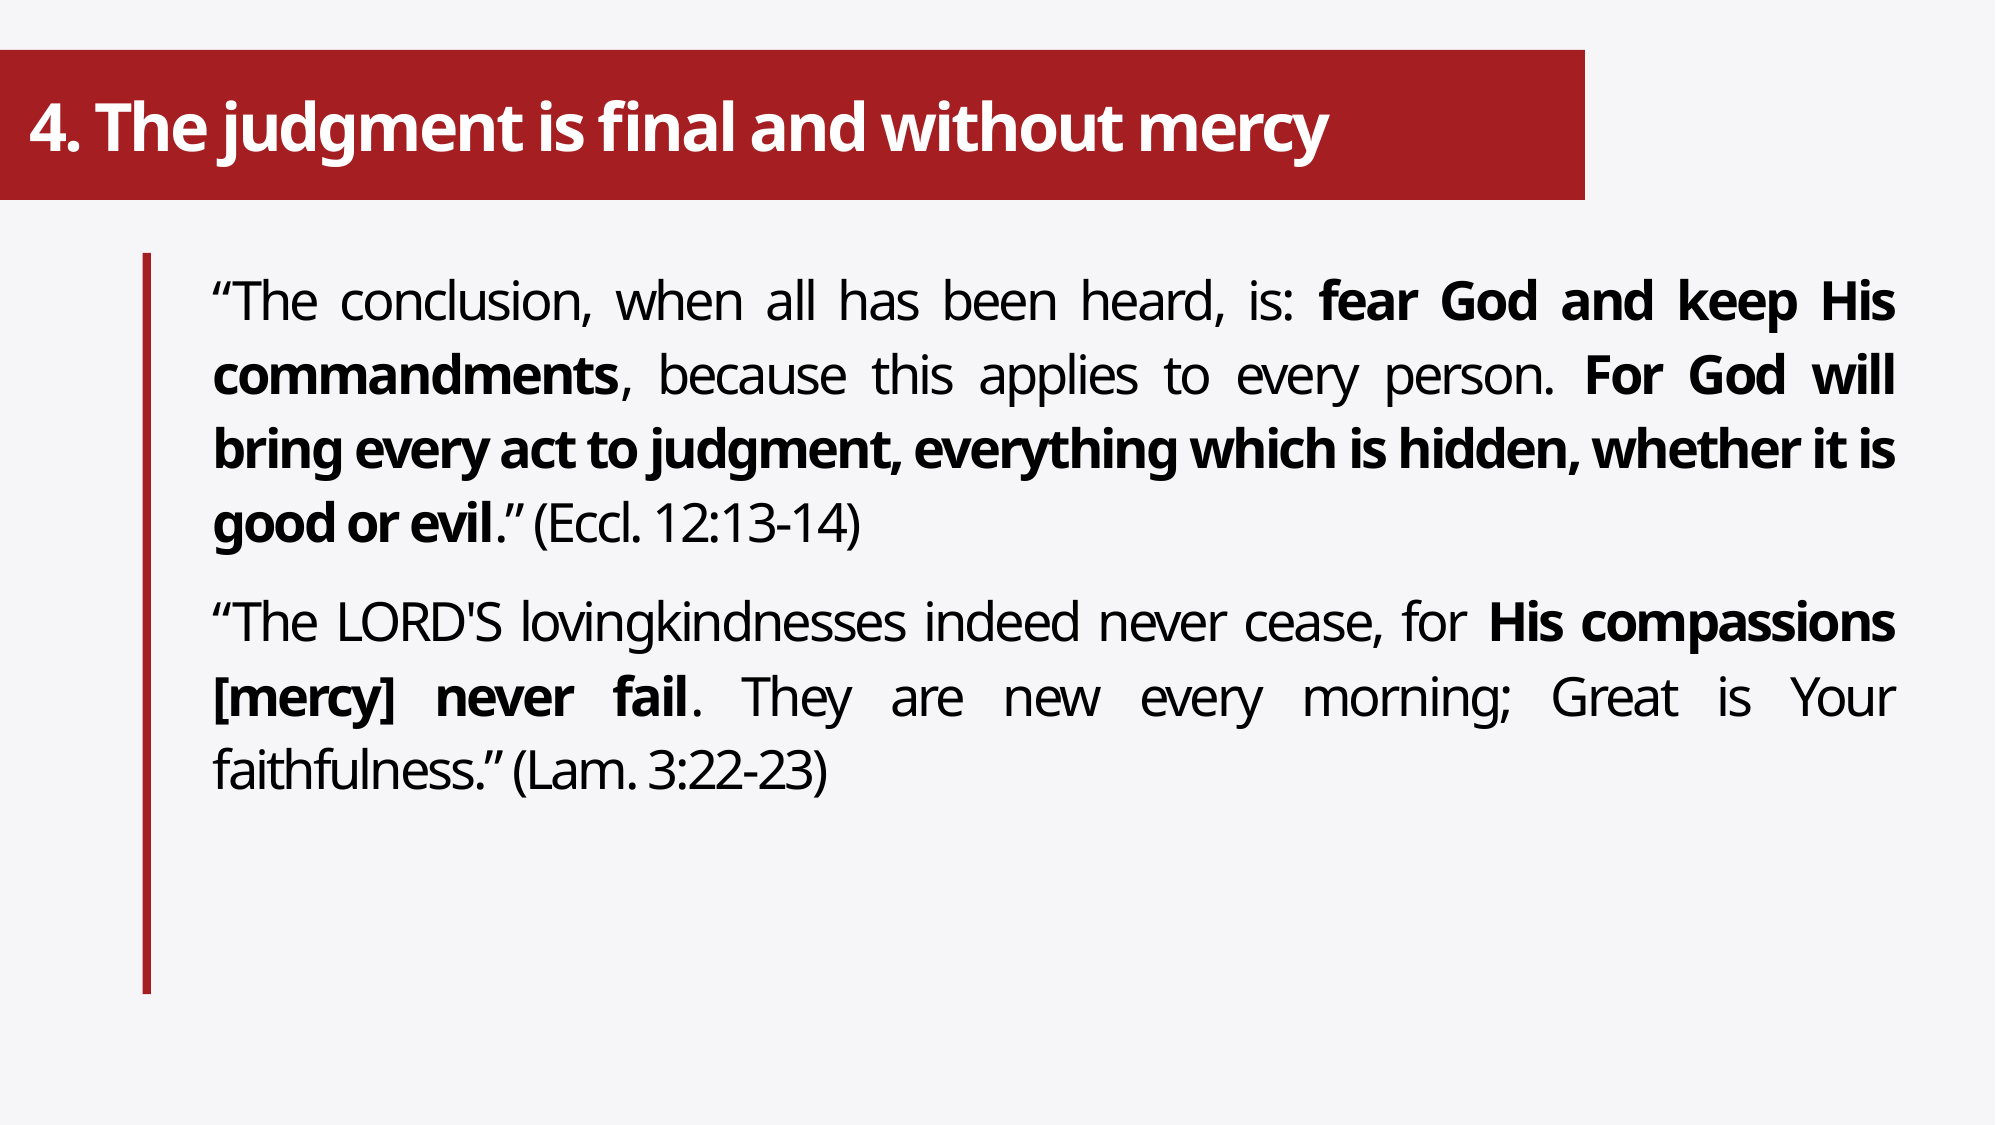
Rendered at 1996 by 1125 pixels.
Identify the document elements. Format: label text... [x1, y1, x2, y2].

subtitle “The conclusion, when all has been heard, is: fear God and keep His commandments, because this applies to every person. For God will bring every act to judgment, everything which is hidden, whether it is good or evil.” (Eccl. 12:13-14) “The LORD'S lovingkindnesses indeed never cease, for His compassions [mercy] never fail. They are new every morning; Great is Your faithfulness.” (Lam. 3:22-23) [197, 249, 1910, 1000]
title 4. The judgment is final and without mercy [14, 62, 1810, 188]
